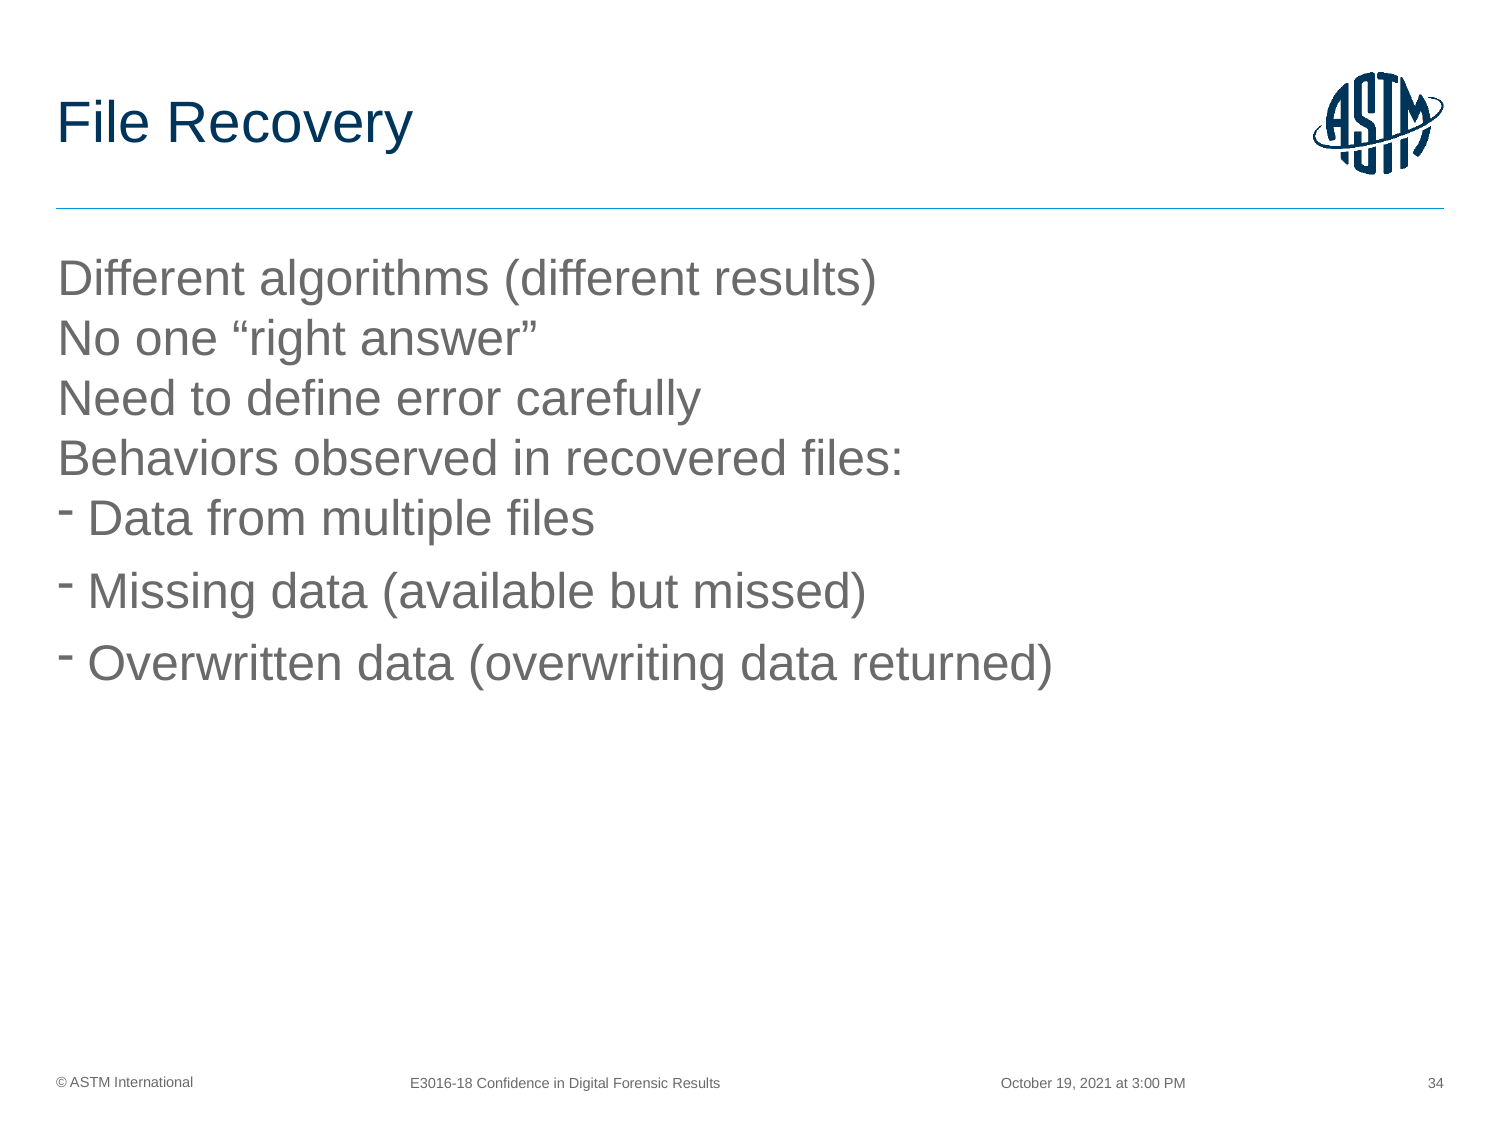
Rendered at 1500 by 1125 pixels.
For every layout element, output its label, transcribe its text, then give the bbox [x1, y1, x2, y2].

list Different algorithms (different results) No one “right answer” Need to define error carefully Behaviors observed in recovered files: Data from multiple files Missing data (available but missed) Overwritten data (overwriting data returned) [57, 245, 1444, 1034]
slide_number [860, 1072, 1326, 1093]
footer E3016-18 Confidence in Digital Forensic Results [307, 1072, 824, 1093]
slide_number 34 [1370, 1072, 1444, 1093]
title File Recovery [56, 53, 1214, 194]
picture [1312, 71, 1444, 175]
